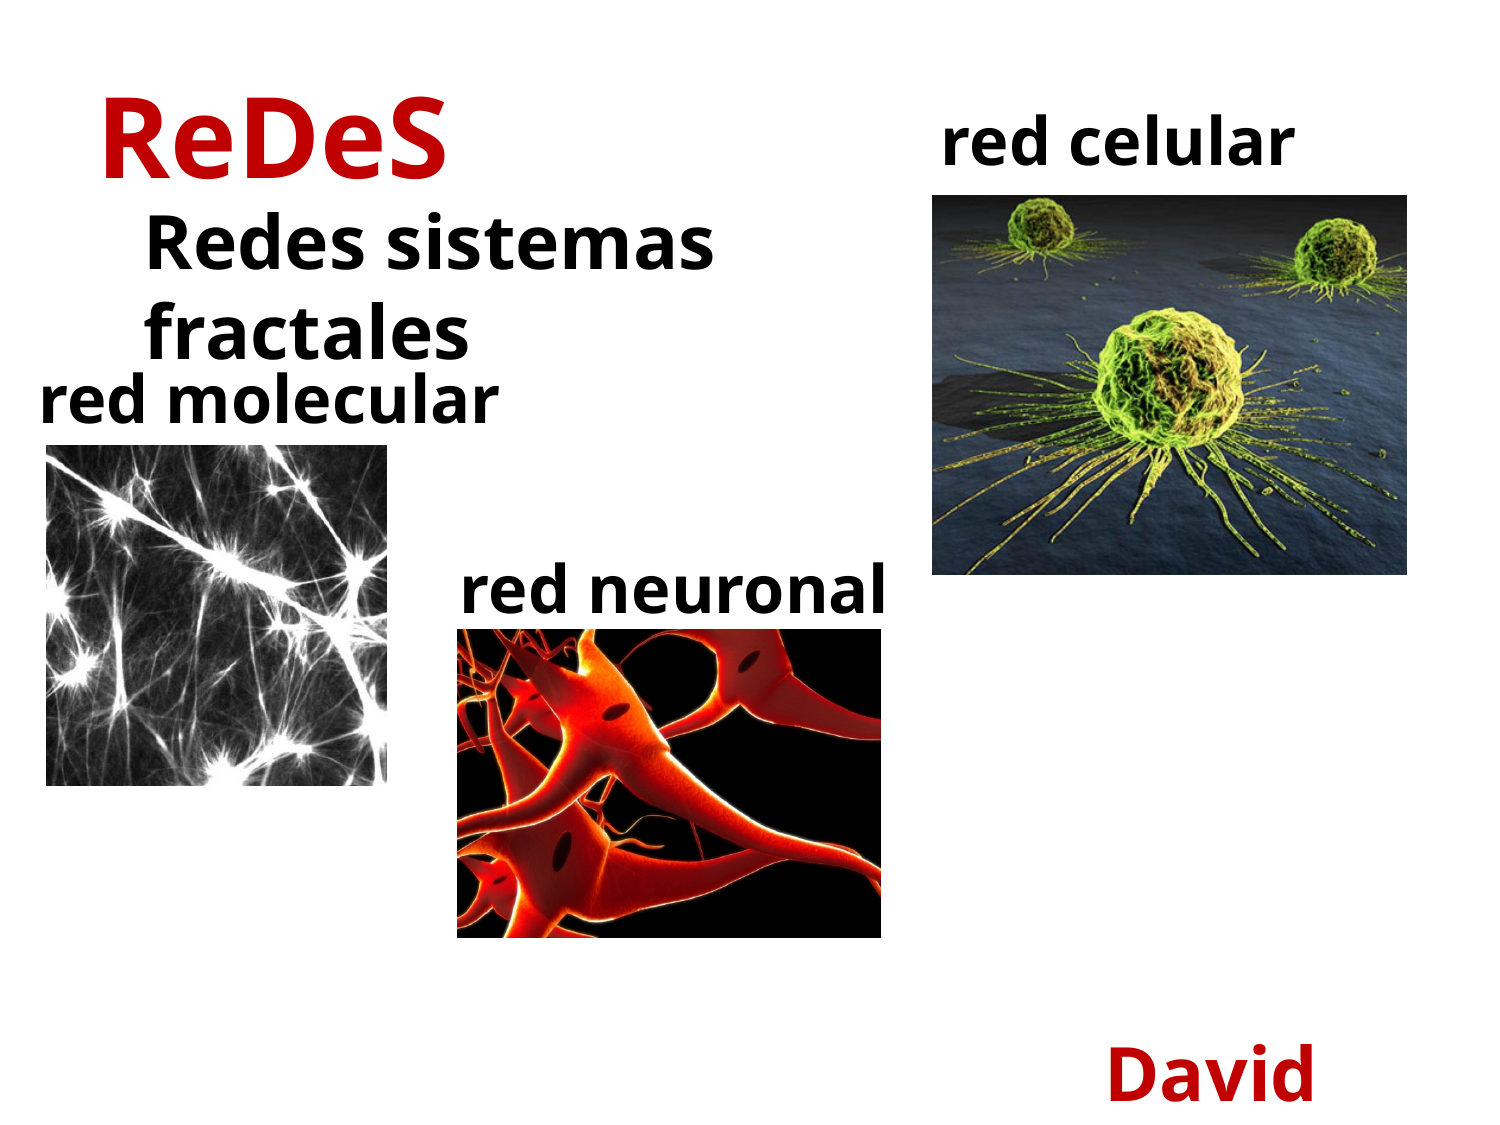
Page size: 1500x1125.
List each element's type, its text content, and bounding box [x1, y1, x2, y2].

text_box David Weiss Ch [1089, 1018, 1500, 1125]
text_box red neuronal [445, 538, 1266, 634]
picture [932, 194, 1407, 575]
text_box red celular [925, 91, 1500, 187]
text_box Redes sistemas fractales [128, 186, 950, 382]
picture [456, 629, 881, 938]
text_box red molecular [23, 349, 844, 445]
picture [46, 445, 387, 786]
text_box ReDeS [81, 58, 680, 209]
